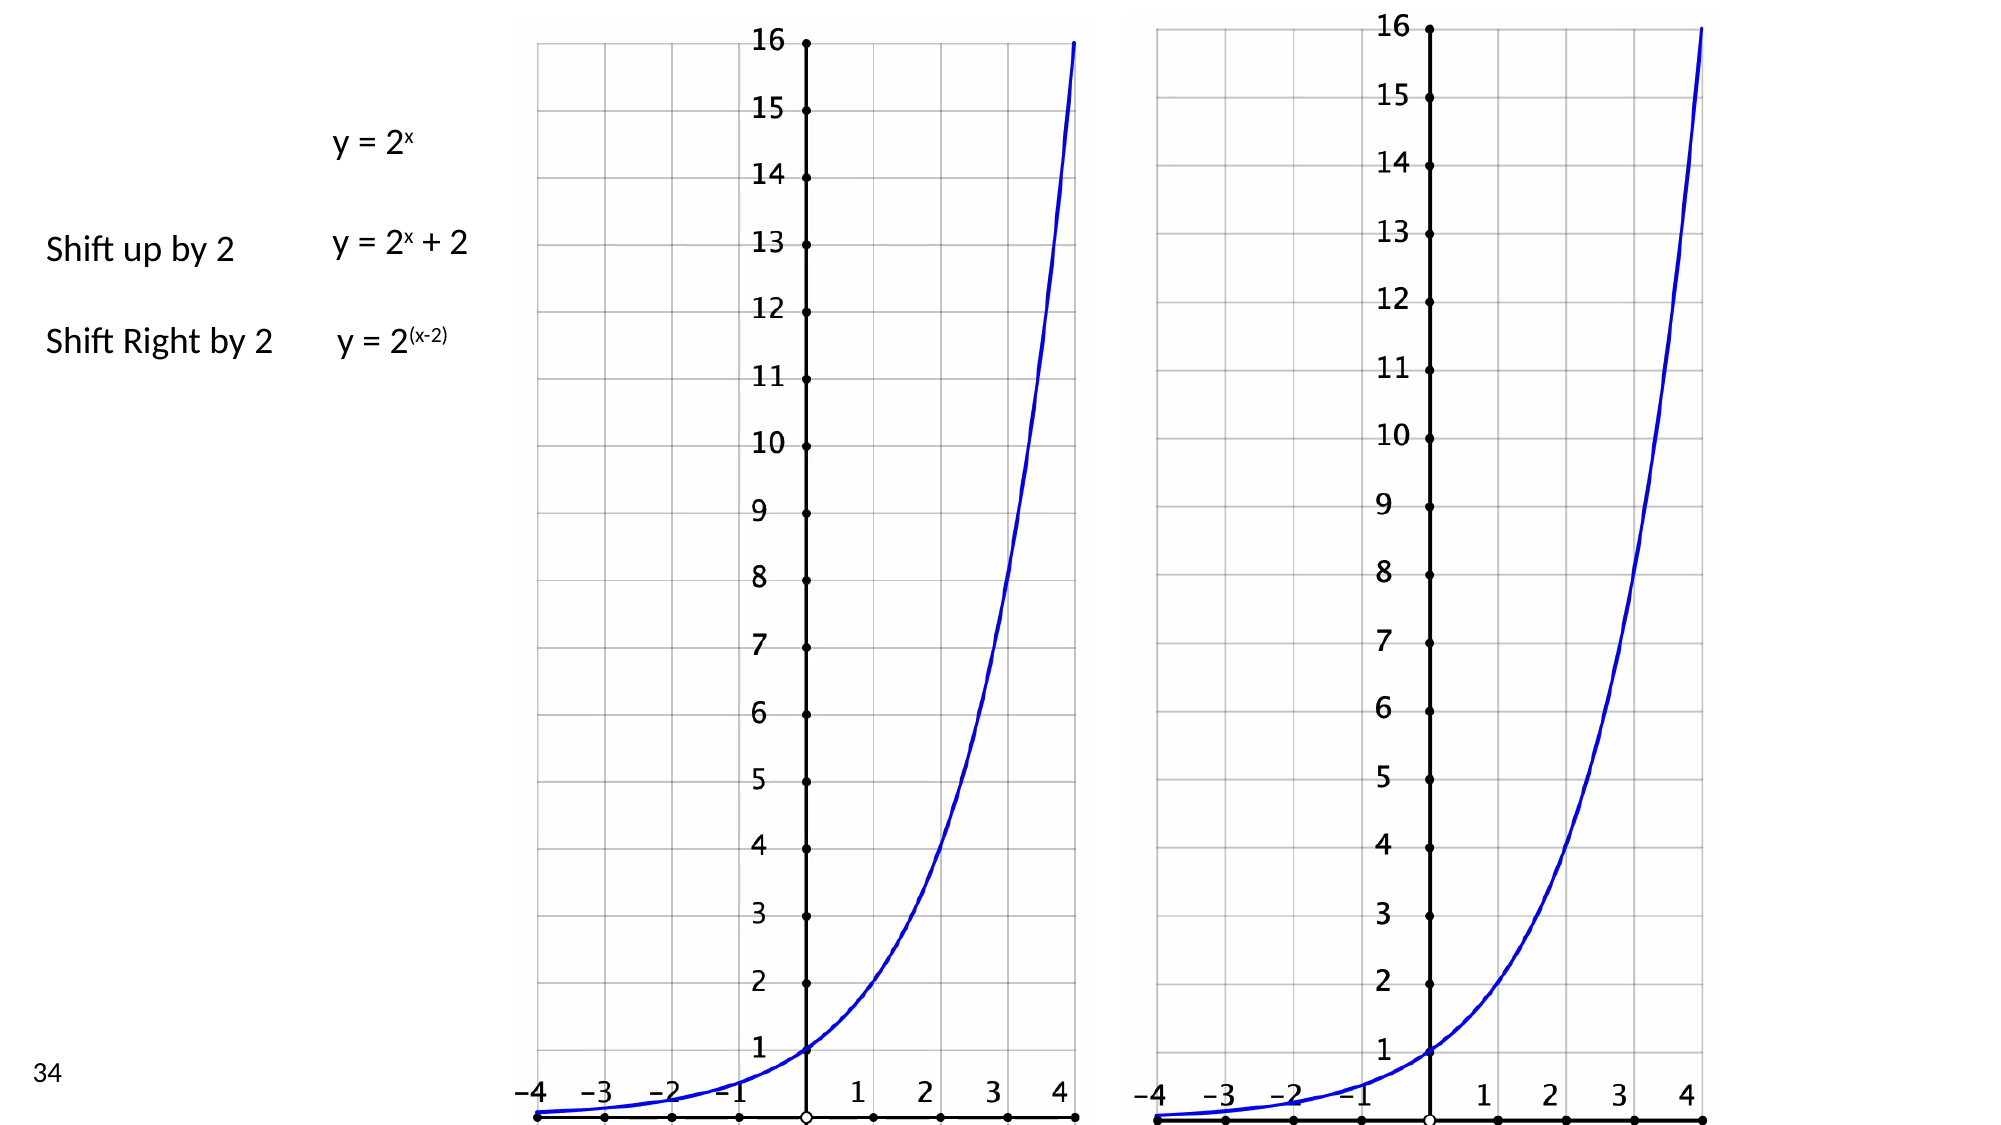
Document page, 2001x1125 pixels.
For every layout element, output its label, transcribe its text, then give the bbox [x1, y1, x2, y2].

text_box Shift Right by 2 [31, 309, 289, 369]
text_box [512, 18, 1098, 1125]
text_box y = 2(x-2) [322, 308, 464, 369]
text_box y = 2x + 2 [317, 209, 484, 270]
text_box y = 2x [317, 109, 429, 170]
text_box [1124, 11, 1722, 1125]
text_box Shift up by 2 [31, 217, 251, 277]
